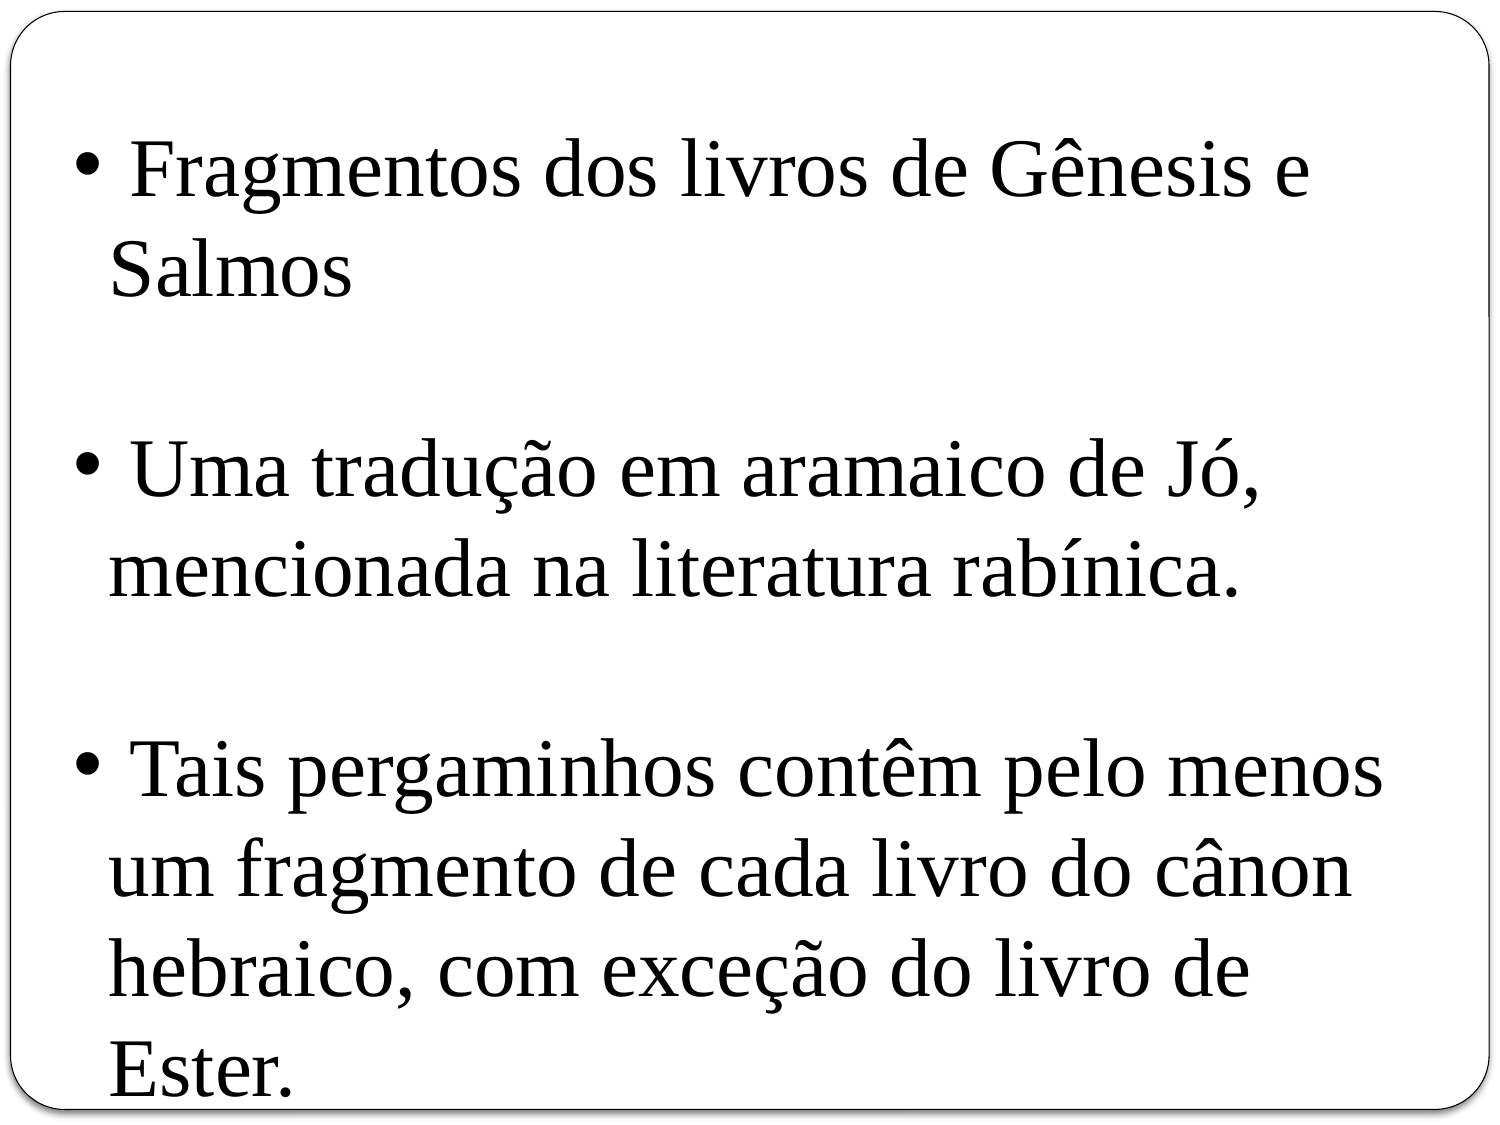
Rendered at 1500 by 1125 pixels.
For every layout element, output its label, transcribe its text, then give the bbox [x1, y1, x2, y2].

text_box Fragmentos dos livros de Gênesis e Salmos Uma tradução em aramaico de Jó, mencionada na literatura rabínica. Tais pergaminhos contêm pelo menos um fragmento de cada livro do cânon hebraico, com exceção do livro de Ester. [58, 105, 1453, 1125]
